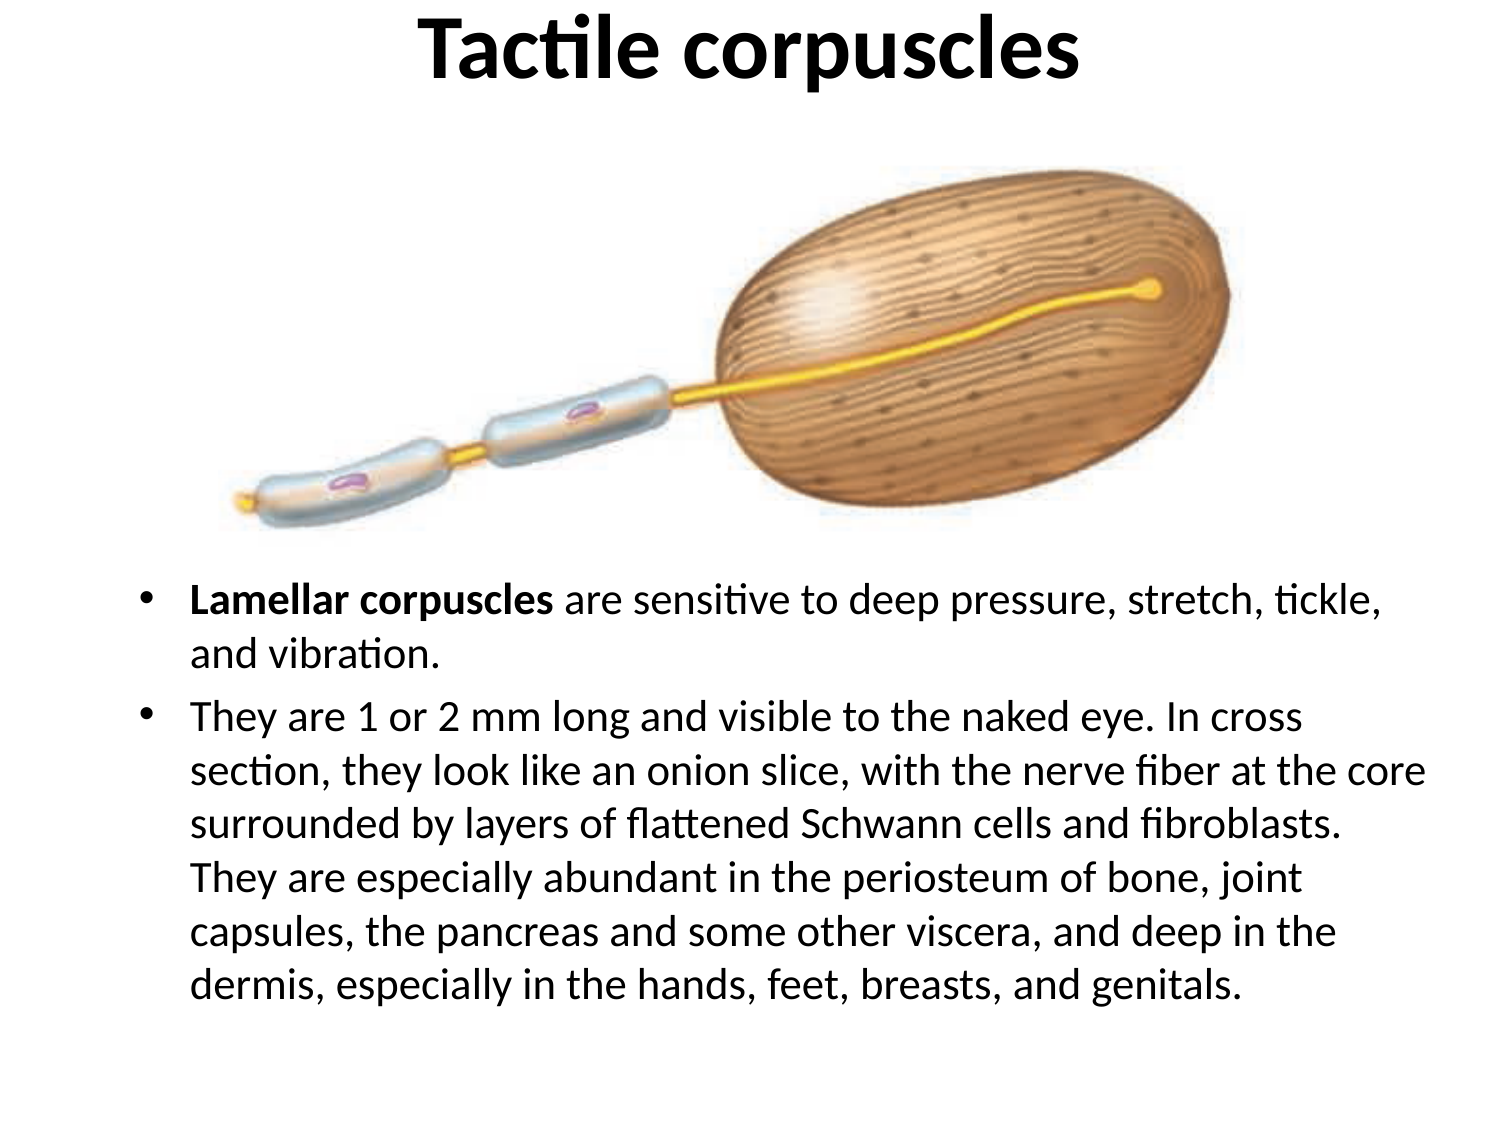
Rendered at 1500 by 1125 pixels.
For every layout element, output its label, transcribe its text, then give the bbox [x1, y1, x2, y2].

title Tactile corpuscles [75, 0, 1425, 136]
list Lamellar corpuscles are sensitive to deep pressure, stretch, tickle, and vibration. They are 1 or 2 mm long and visible to the naked eye. In cross section, they look like an onion slice, with the nerve fiber at the core surrounded by layers of flattened Schwann cells and fibroblasts. They are especially abundant in the periosteum of bone, joint capsules, the pancreas and some other viscera, and deep in the dermis, especially in the hands, feet, breasts, and genitals. [123, 562, 1449, 1076]
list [218, 138, 1247, 575]
